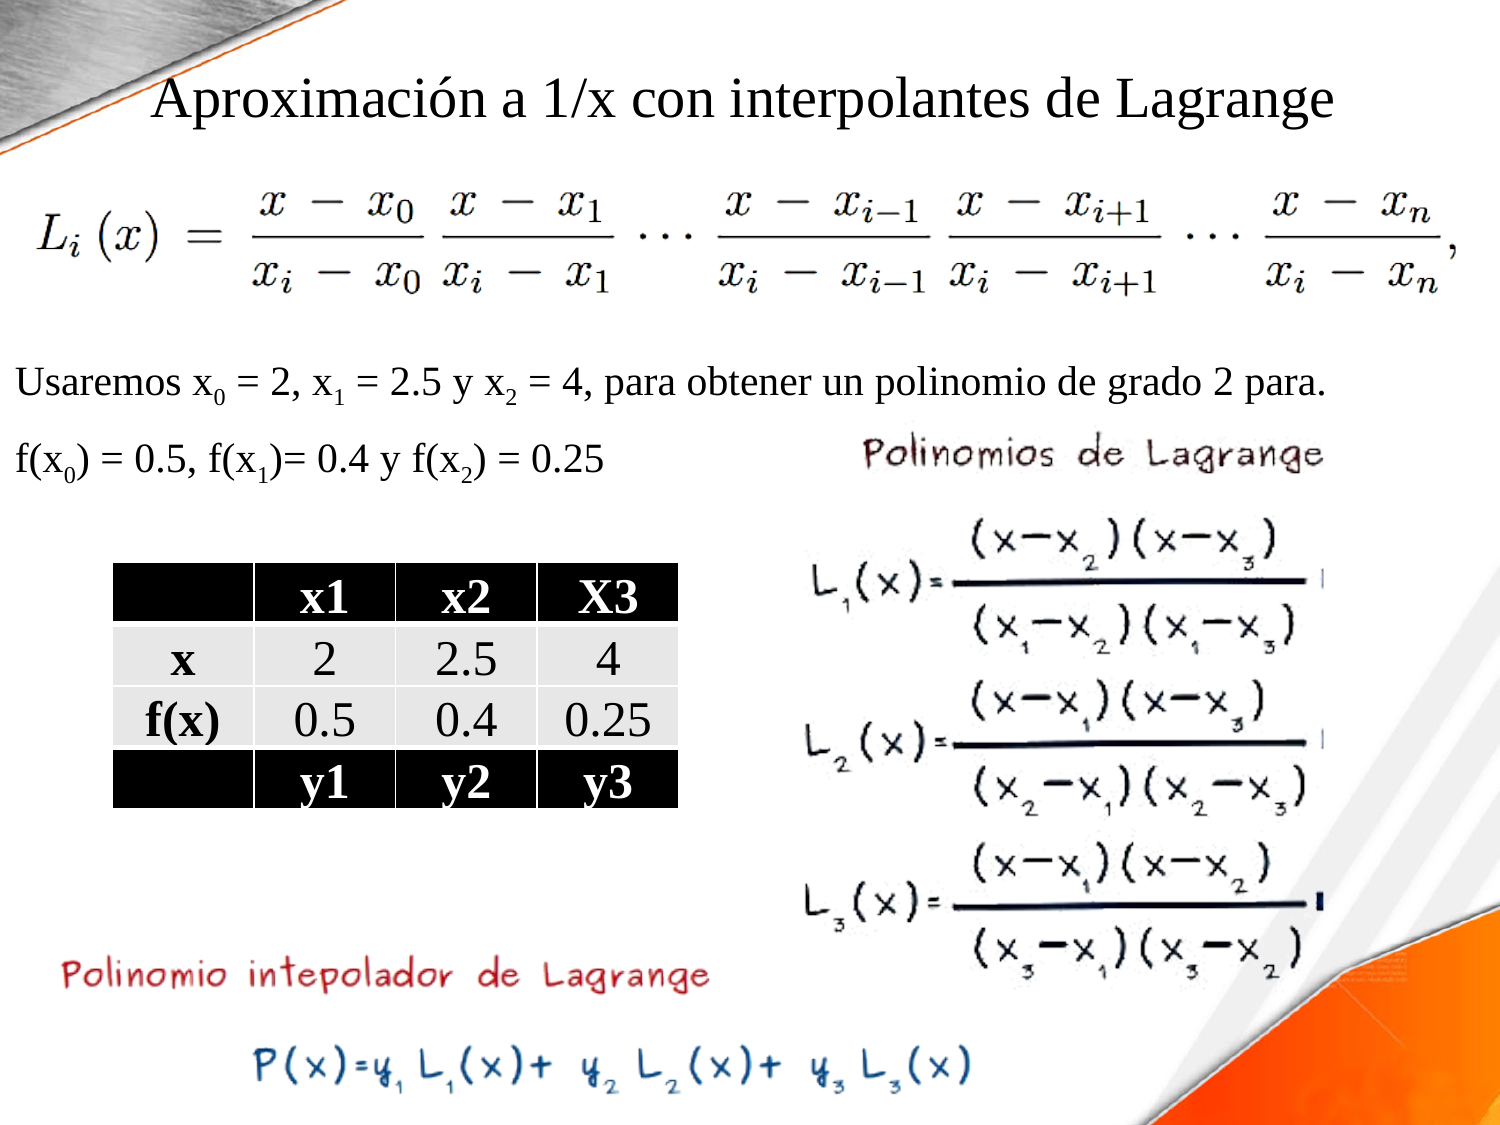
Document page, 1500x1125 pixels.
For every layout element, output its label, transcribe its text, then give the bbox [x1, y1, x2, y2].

table_header x2 [396, 563, 536, 621]
table_header x1 [255, 563, 395, 621]
table_cell 4 [538, 627, 678, 685]
table_cell y2 [396, 750, 536, 808]
table_cell [113, 750, 253, 808]
table_header [113, 563, 253, 621]
table_cell 0.4 [396, 687, 536, 745]
table_cell y3 [538, 750, 678, 808]
table_cell x [113, 627, 253, 685]
table_cell 2.5 [396, 627, 536, 685]
table_cell f(x) [113, 687, 253, 745]
table_cell y1 [255, 750, 395, 808]
picture [0, 0, 1500, 346]
picture [0, 416, 1500, 1125]
table_cell 0.25 [538, 687, 678, 745]
title Aproximación a 1/x con interpolantes de Lagrange [105, 0, 1381, 171]
table_cell 0.5 [255, 687, 395, 745]
table_header X3 [538, 563, 678, 621]
text_box Usaremos x0 = 2, x1 = 2.5 y x2 = 4, para obtener un polinomio de grado 2 para. f(x0) = 0.5, f(x1)= 0.4 y f(x2) = 0.25 [0, 346, 1500, 496]
table_cell 2 [255, 627, 395, 685]
